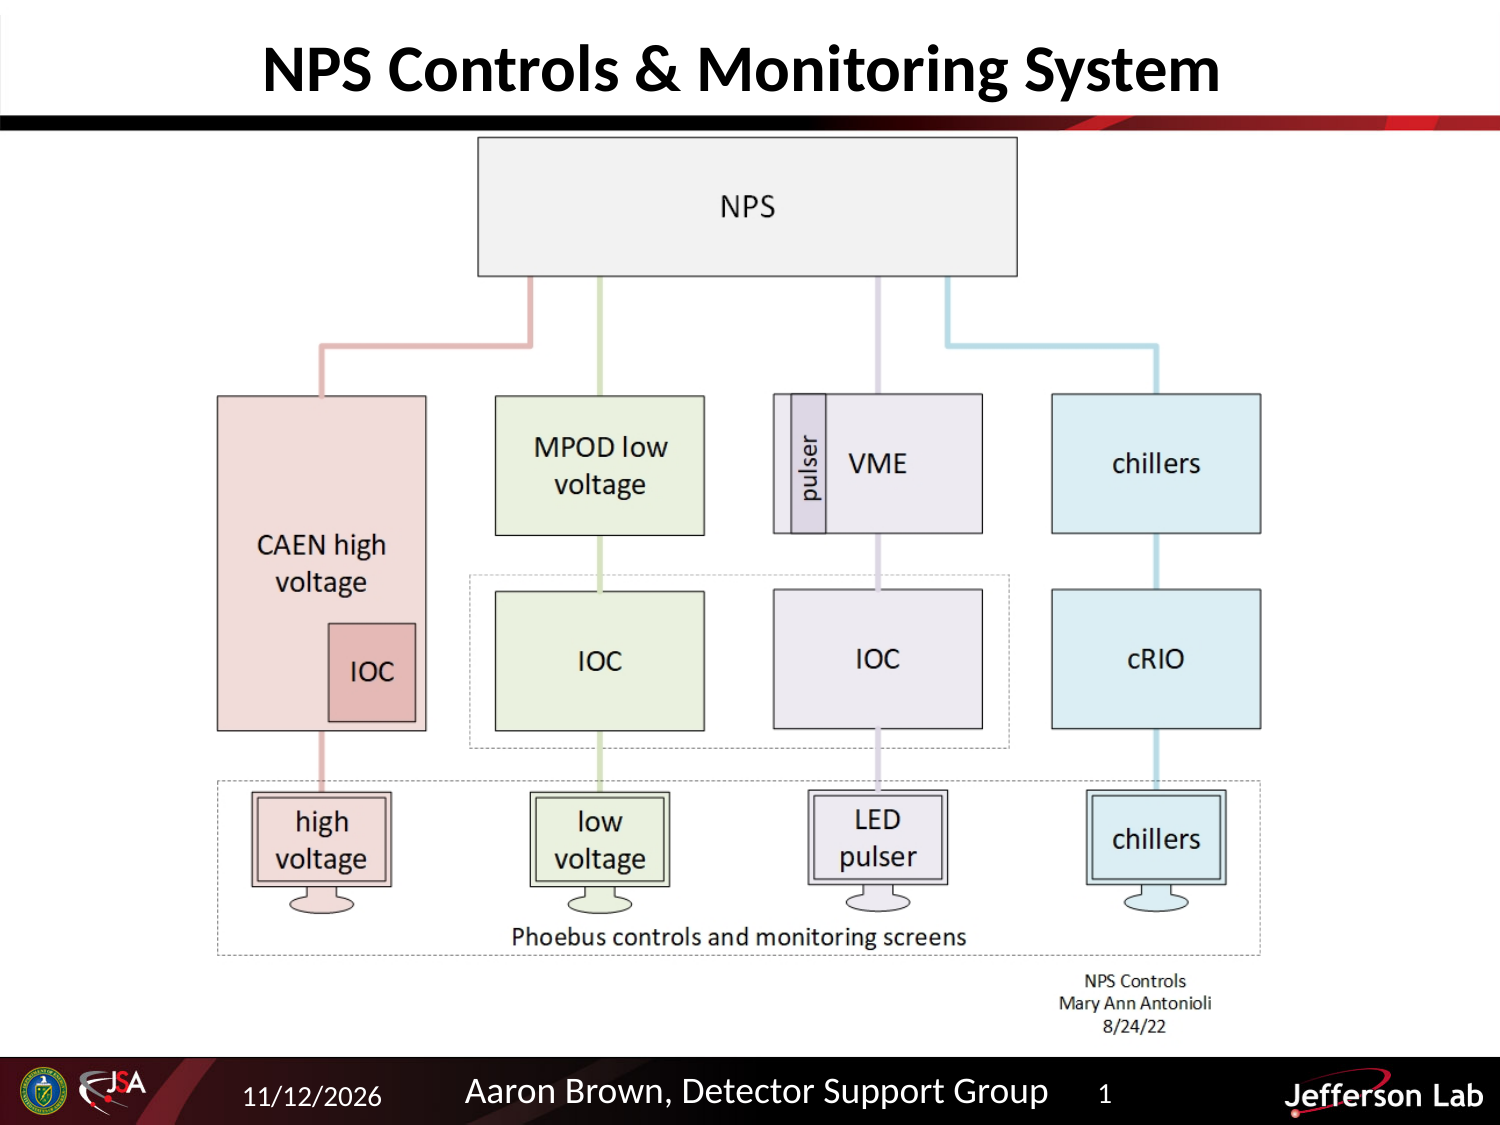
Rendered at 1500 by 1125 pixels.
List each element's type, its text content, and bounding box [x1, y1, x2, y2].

title NPS Controls & Monitoring System [75, 31, 1425, 98]
picture [0, 0, 1500, 1125]
footer Aaron Brown, Detector Support Group [450, 1059, 1076, 1125]
